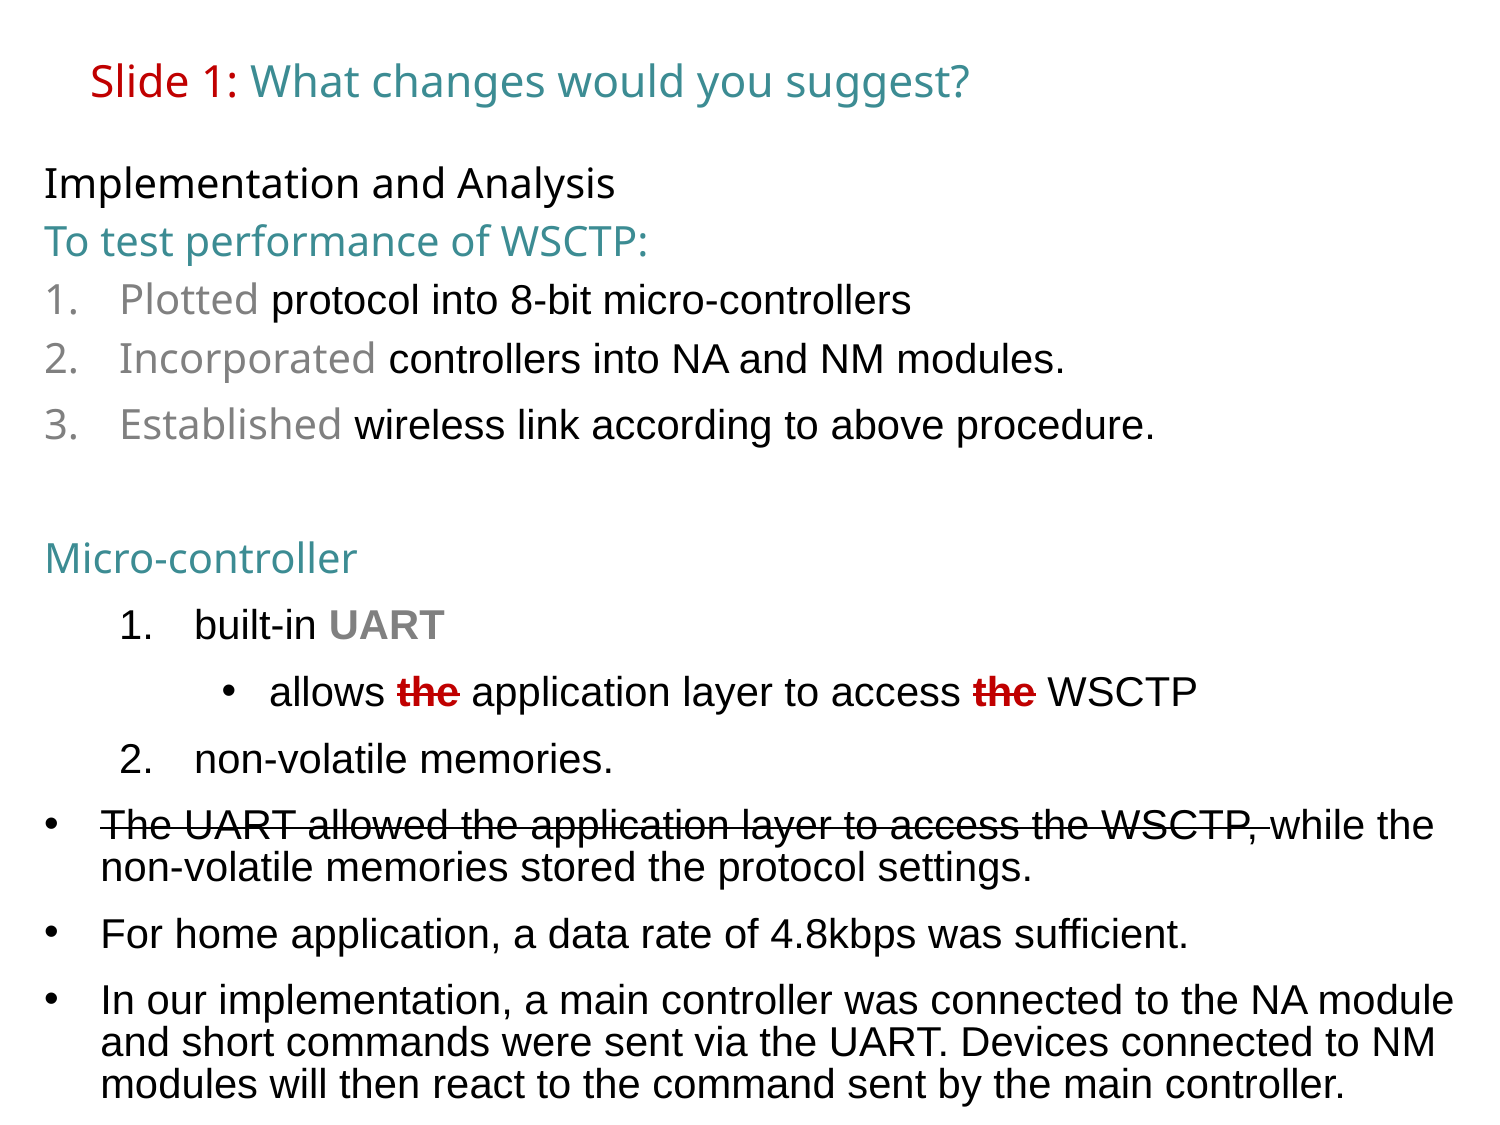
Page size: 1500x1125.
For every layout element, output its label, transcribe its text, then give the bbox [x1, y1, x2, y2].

title Slide 1: What changes would you suggest? [74, 44, 1426, 114]
text_box Implementation and Analysis To test performance of WSCTP: Plotted protocol into 8-bit micro-controllers Incorporated controllers into NA and NM modules. Established wireless link according to above procedure. Micro-controller built-in UART allows the application layer to access the WSCTP non-volatile memories. The UART allowed the application layer to access the WSCTP, while the non-volatile memories stored the protocol settings. For home application, a data rate of 4.8kbps was sufficient. In our implementation, a main controller was connected to the NA module and short commands were sent via the UART. Devices connected to NM modules will then react to the command sent by the main controller. [29, 148, 1500, 1125]
